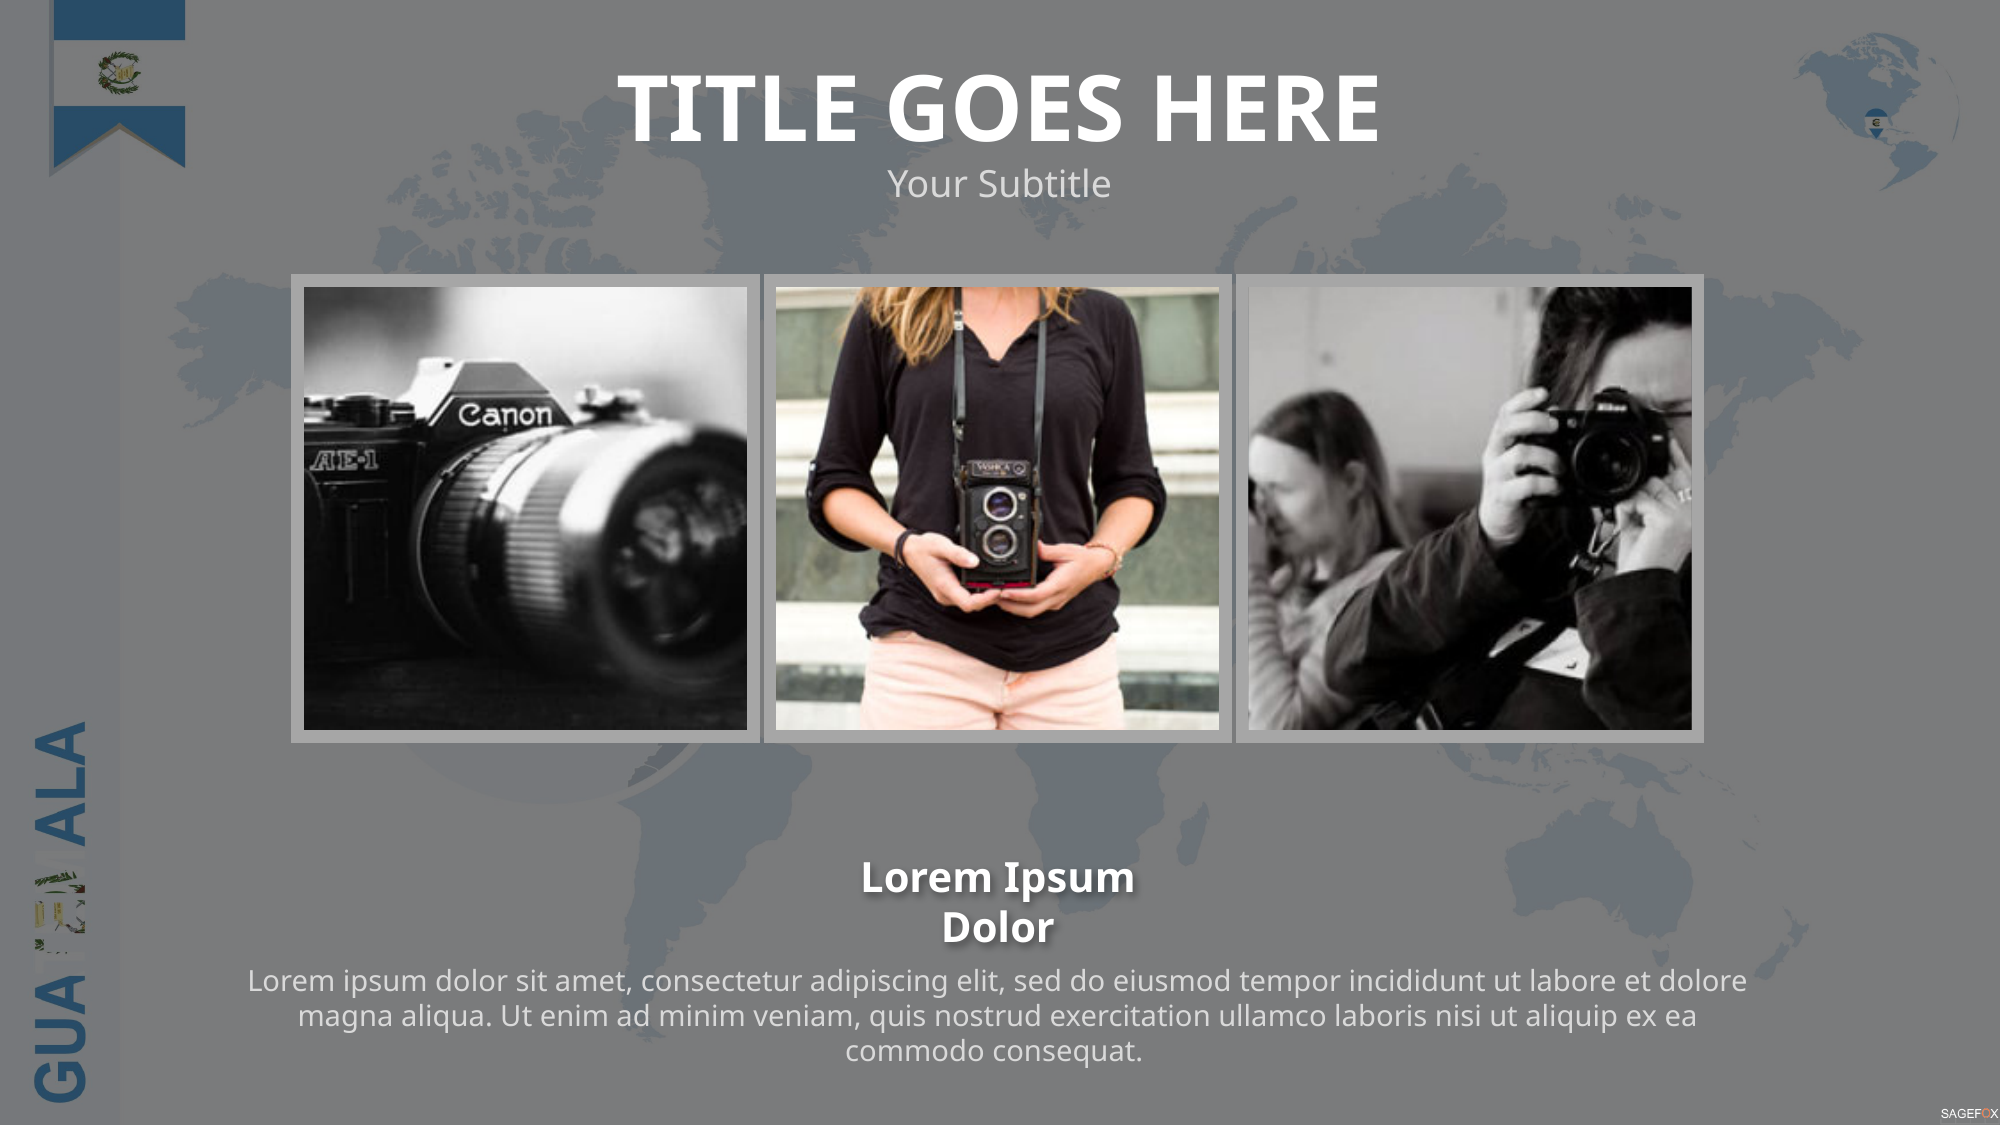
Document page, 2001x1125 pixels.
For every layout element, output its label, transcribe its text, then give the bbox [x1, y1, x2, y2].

picture [0, 0, 2001, 1125]
text_box TITLE GOES HERE Your Subtitle [548, 42, 1452, 322]
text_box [227, 868, 1769, 1041]
